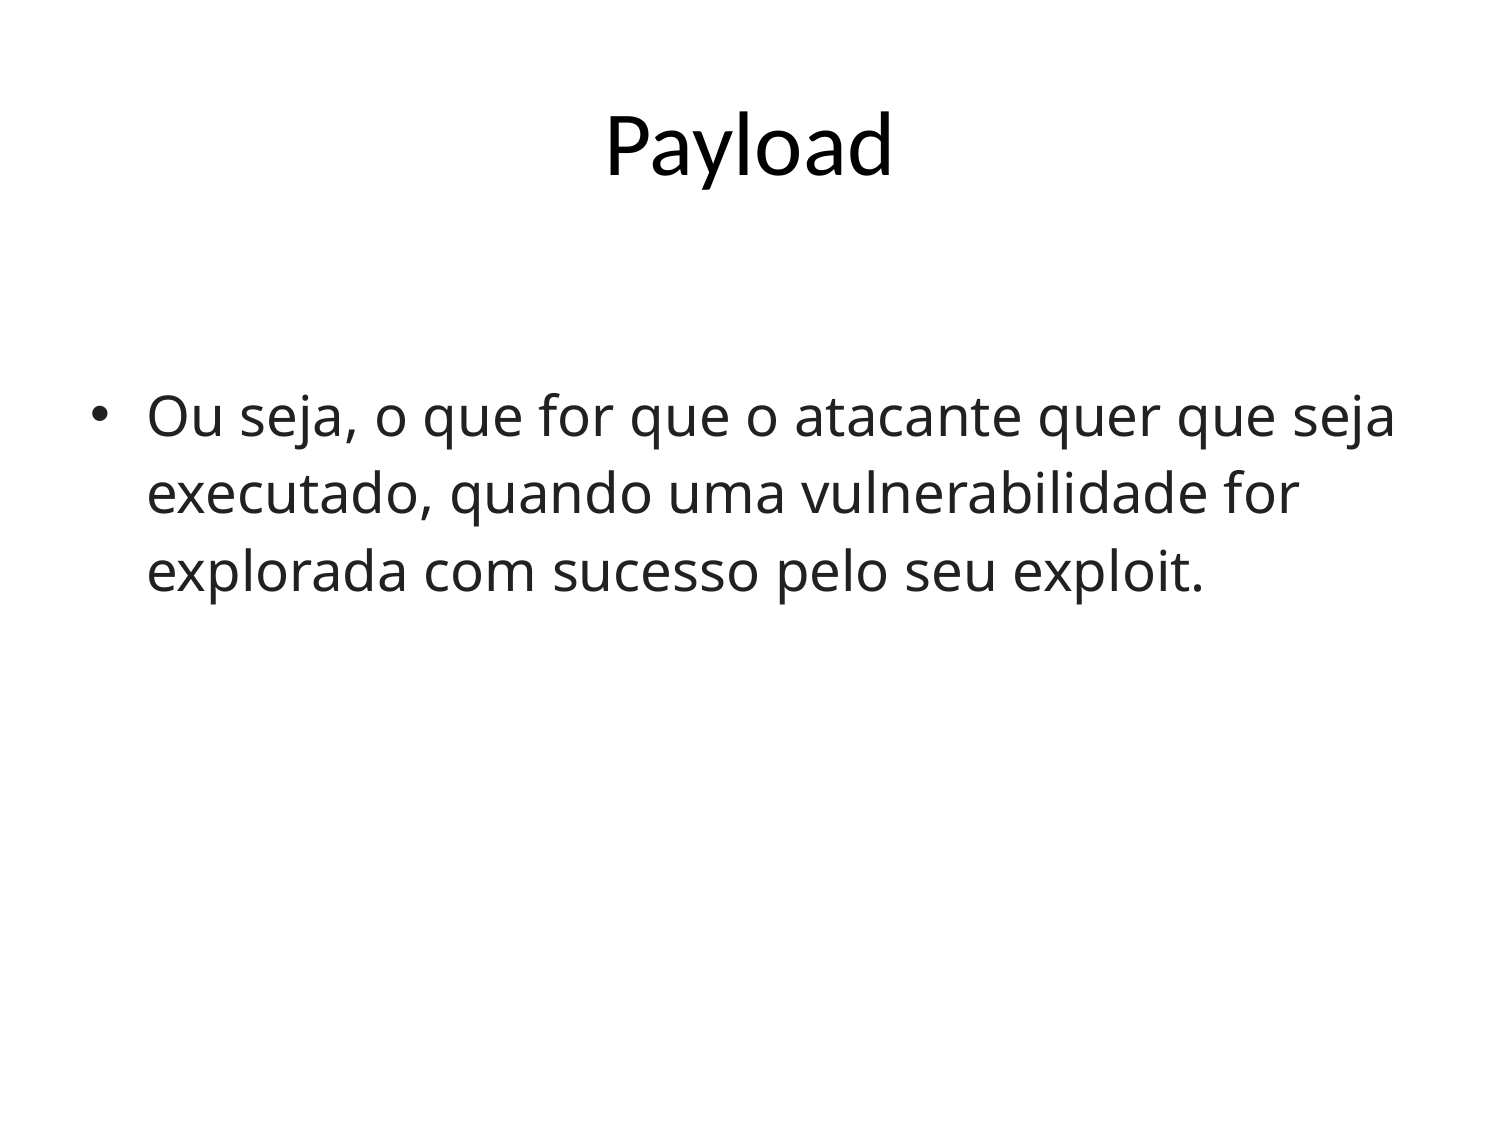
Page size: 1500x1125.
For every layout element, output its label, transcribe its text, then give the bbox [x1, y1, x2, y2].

title Payload [75, 45, 1425, 233]
list Ou seja, o que for que o atacante quer que seja executado, quando uma vulnerabilidade for explorada com sucesso pelo seu exploit. [75, 262, 1425, 1005]
